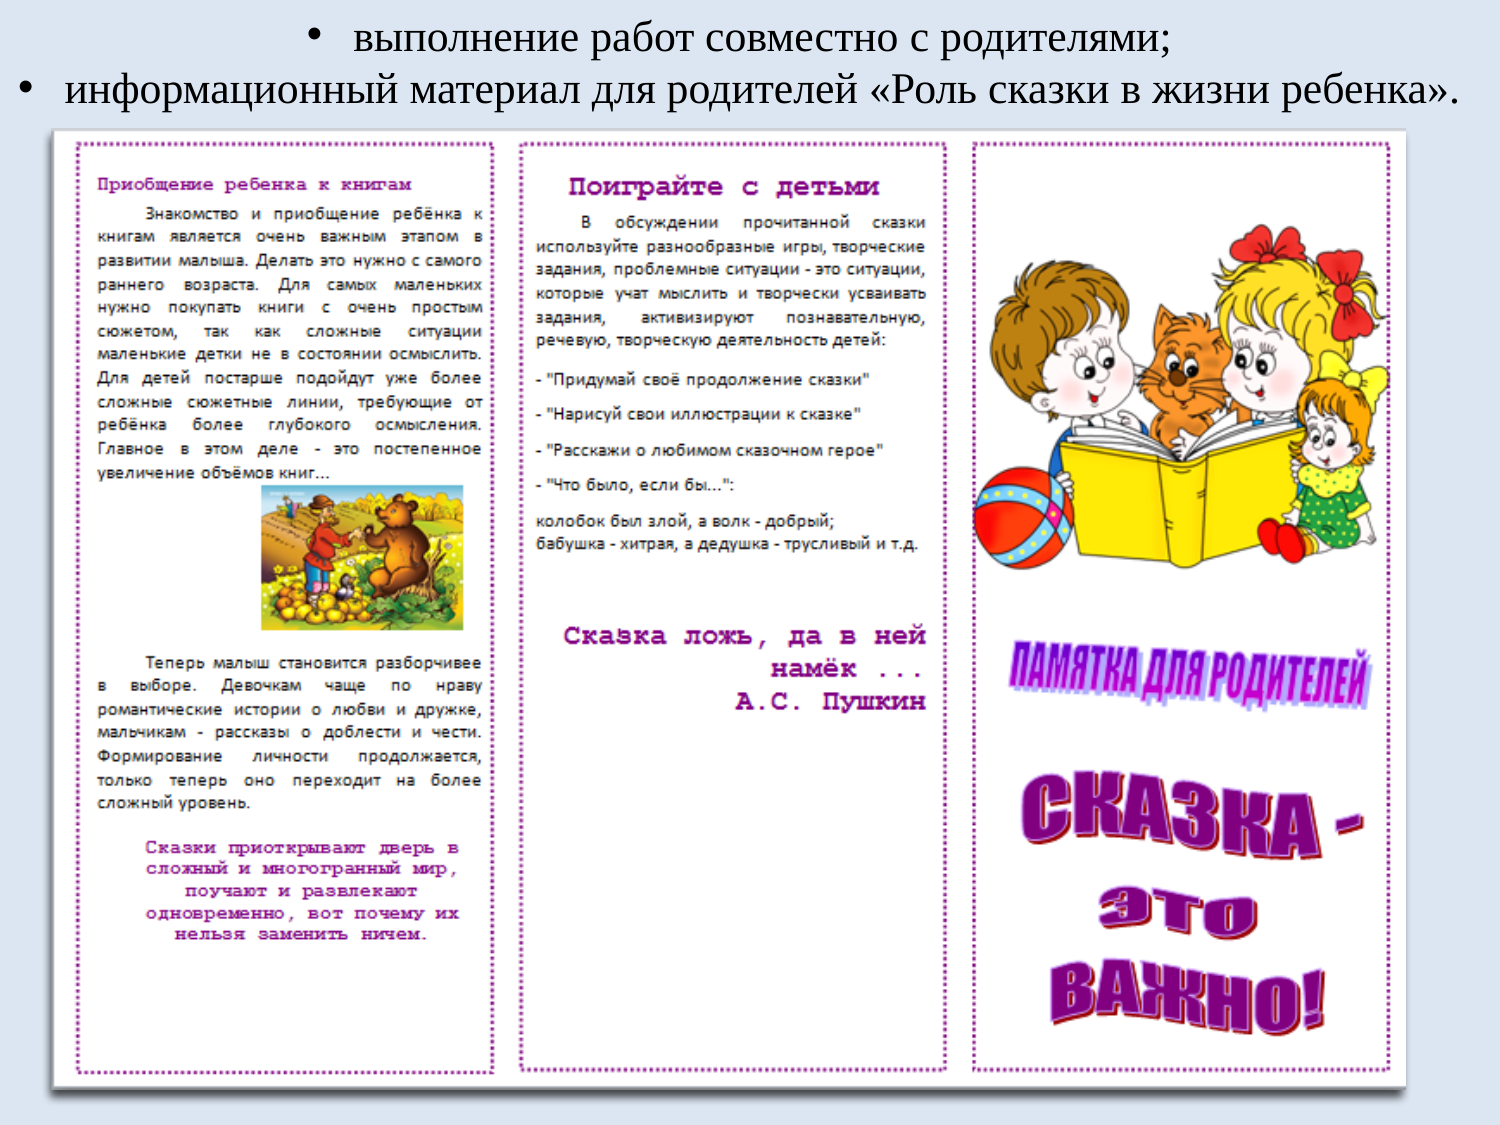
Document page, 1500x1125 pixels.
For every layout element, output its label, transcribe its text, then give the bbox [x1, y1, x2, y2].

picture [50, 128, 1406, 1091]
text_box выполнение работ совместно с родителями; информационный материал для родителей «Роль сказки в жизни ребенка». [0, 0, 1500, 173]
